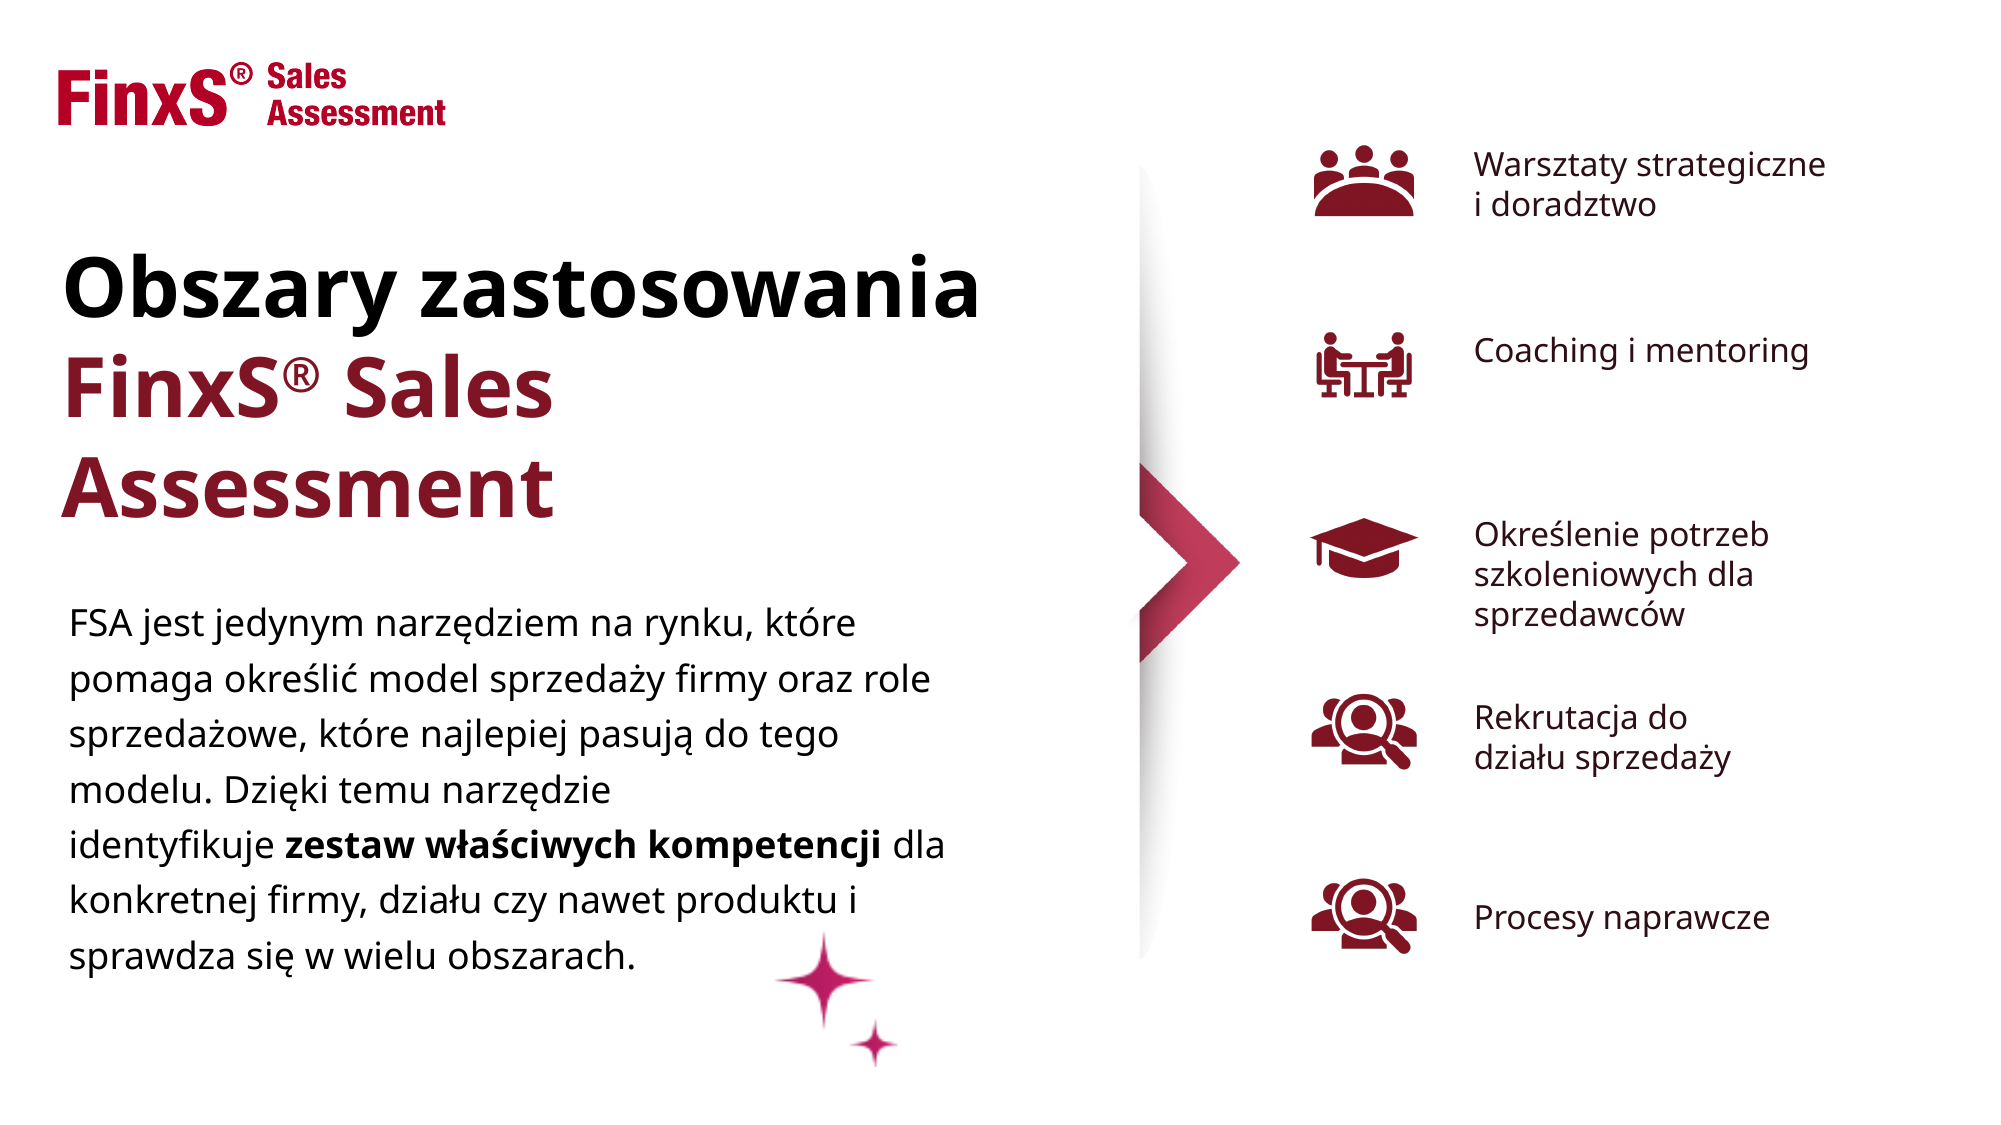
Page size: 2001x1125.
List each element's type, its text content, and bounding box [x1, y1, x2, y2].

text_box Określenie potrzeb szkoleniowych dla sprzedawców [1459, 505, 1981, 591]
text_box Procesy naprawcze [1458, 888, 1877, 975]
text_box Warsztaty strategiczne i doradztwo [1458, 135, 1899, 241]
text_box Coaching i mentoring [1458, 321, 1919, 407]
text_box Rekrutacja do działu sprzedaży [1458, 688, 1877, 775]
picture [1044, 166, 1240, 959]
picture [1304, 120, 1424, 241]
text_box Obszary zastosowania FinxS® Sales Assessment [46, 227, 1038, 542]
picture [23, 13, 479, 193]
picture [1304, 487, 1424, 608]
picture [1304, 671, 1424, 792]
text_box FSA jest jedynym narzędziem na rynku, które pomaga określić model sprzedaży firmy oraz role sprzedażowe, które najlepiej pasują do tego modelu. Dzięki temu narzędzie identyfikuje zestaw właściwych kompetencji dla konkretnej firmy, działu czy nawet produktu i sprawdza się w wielu obszarach. [53, 581, 981, 985]
picture [774, 931, 898, 1067]
picture [1304, 856, 1424, 976]
picture [1304, 304, 1424, 425]
